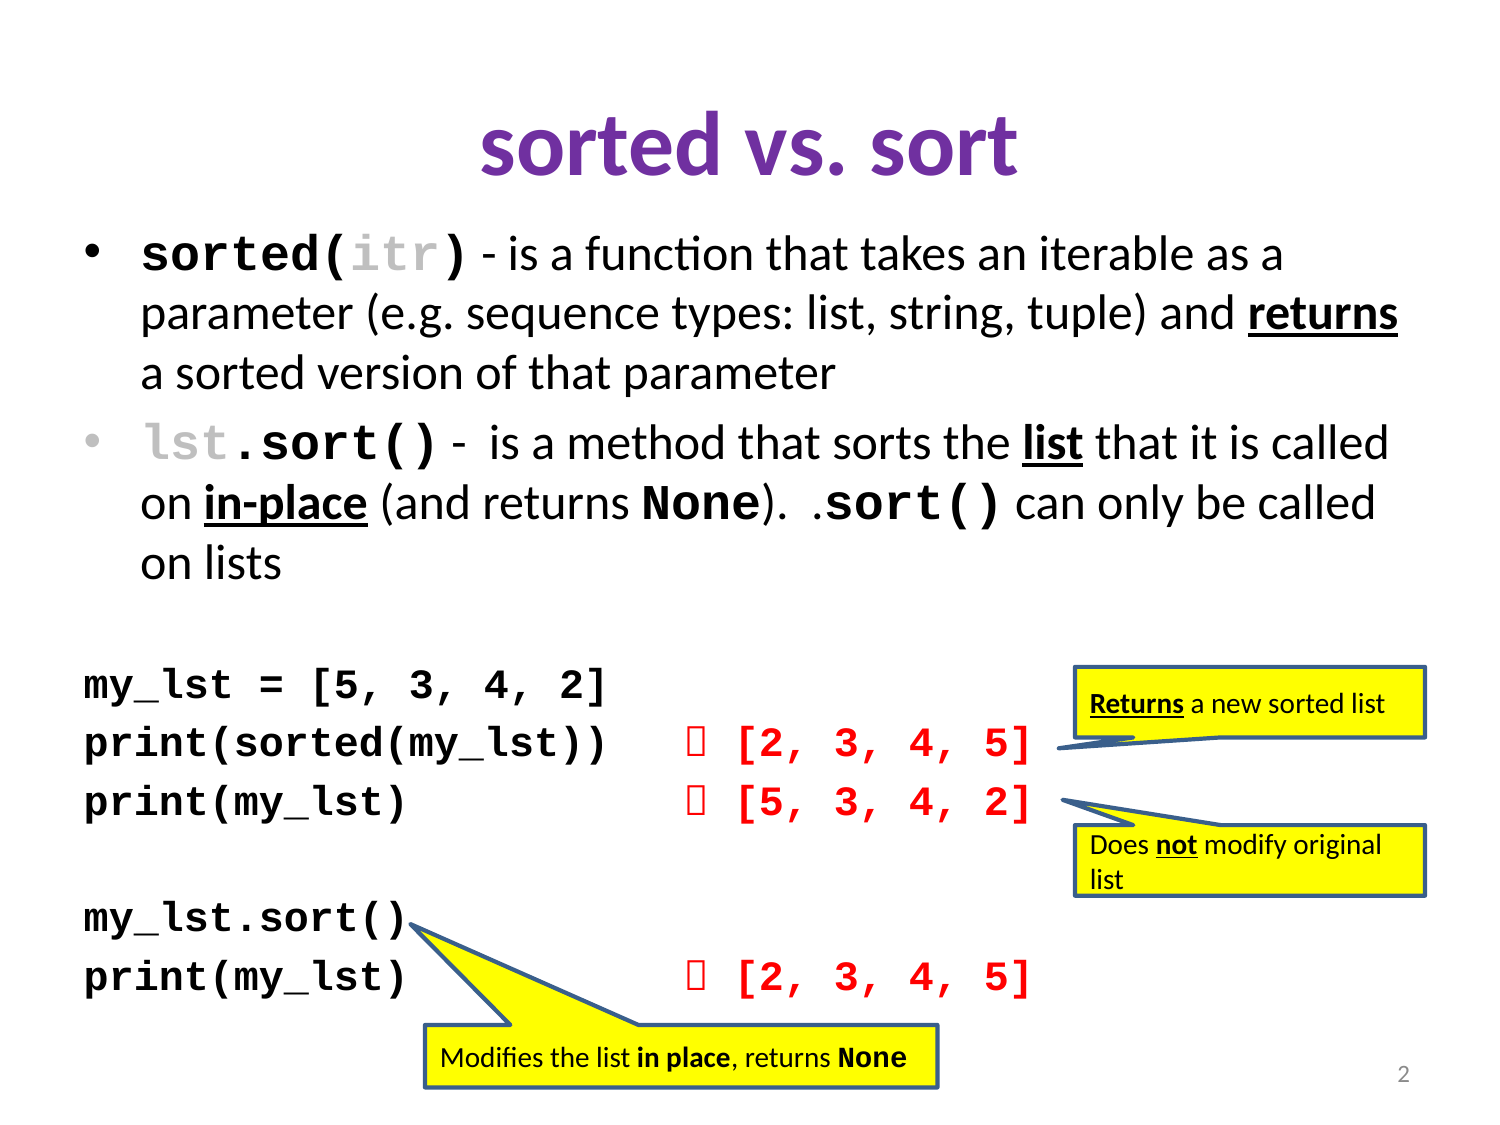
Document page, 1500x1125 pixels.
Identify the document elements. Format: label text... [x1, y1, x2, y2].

text_box Returns a new sorted list [1056, 664, 1428, 751]
list sorted(itr) - is a function that takes an iterable as a parameter (e.g. sequence types: list, string, tuple) and returns a sorted version of that parameter lst.sort() - is a method that sorts the list that it is called on in-place (and returns None). .sort() can only be called on lists my_lst = [5, 3, 4, 2] print(sorted(my_lst))  [2, 3, 4, 5] print(my_lst)  [5, 3, 4, 2] my_lst.sort() print(my_lst)  [2, 3, 4, 5] [68, 212, 1432, 995]
title sorted vs. sort [75, 45, 1425, 212]
slide_number 2 [1074, 1042, 1425, 1103]
text_box Does not modify original list [1060, 797, 1428, 898]
text_box Modifies the list in place, returns None [408, 922, 940, 1090]
